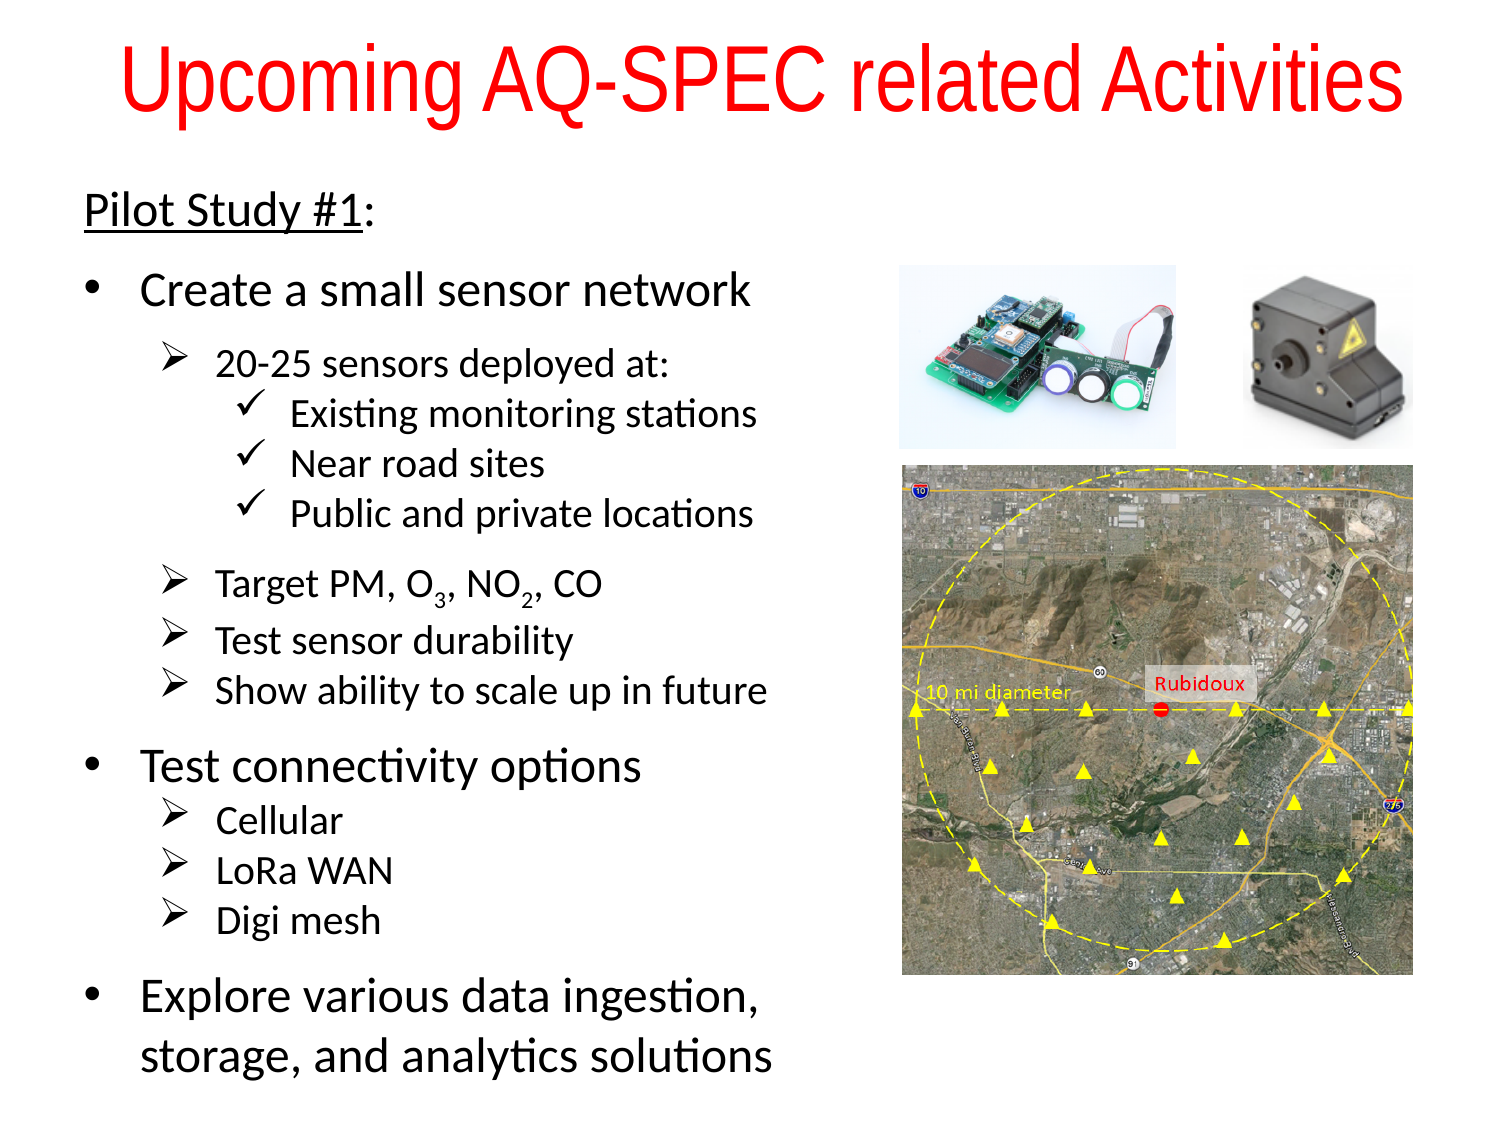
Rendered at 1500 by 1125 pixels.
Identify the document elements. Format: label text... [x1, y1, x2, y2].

text_box Pilot Study #1: Create a small sensor network 20-25 sensors deployed at: Existing monitoring stations Near road sites Public and private locations Target PM, O3, NO2, CO Test sensor durability Show ability to scale up in future Test connectivity options Cellular LoRa WAN Digi mesh Explore various data ingestion, storage, and analytics solutions [68, 168, 819, 1091]
picture [902, 465, 1413, 975]
picture [1243, 265, 1413, 449]
picture [899, 265, 1176, 449]
text_box Upcoming AQ-SPEC related Activities [87, 10, 1438, 161]
